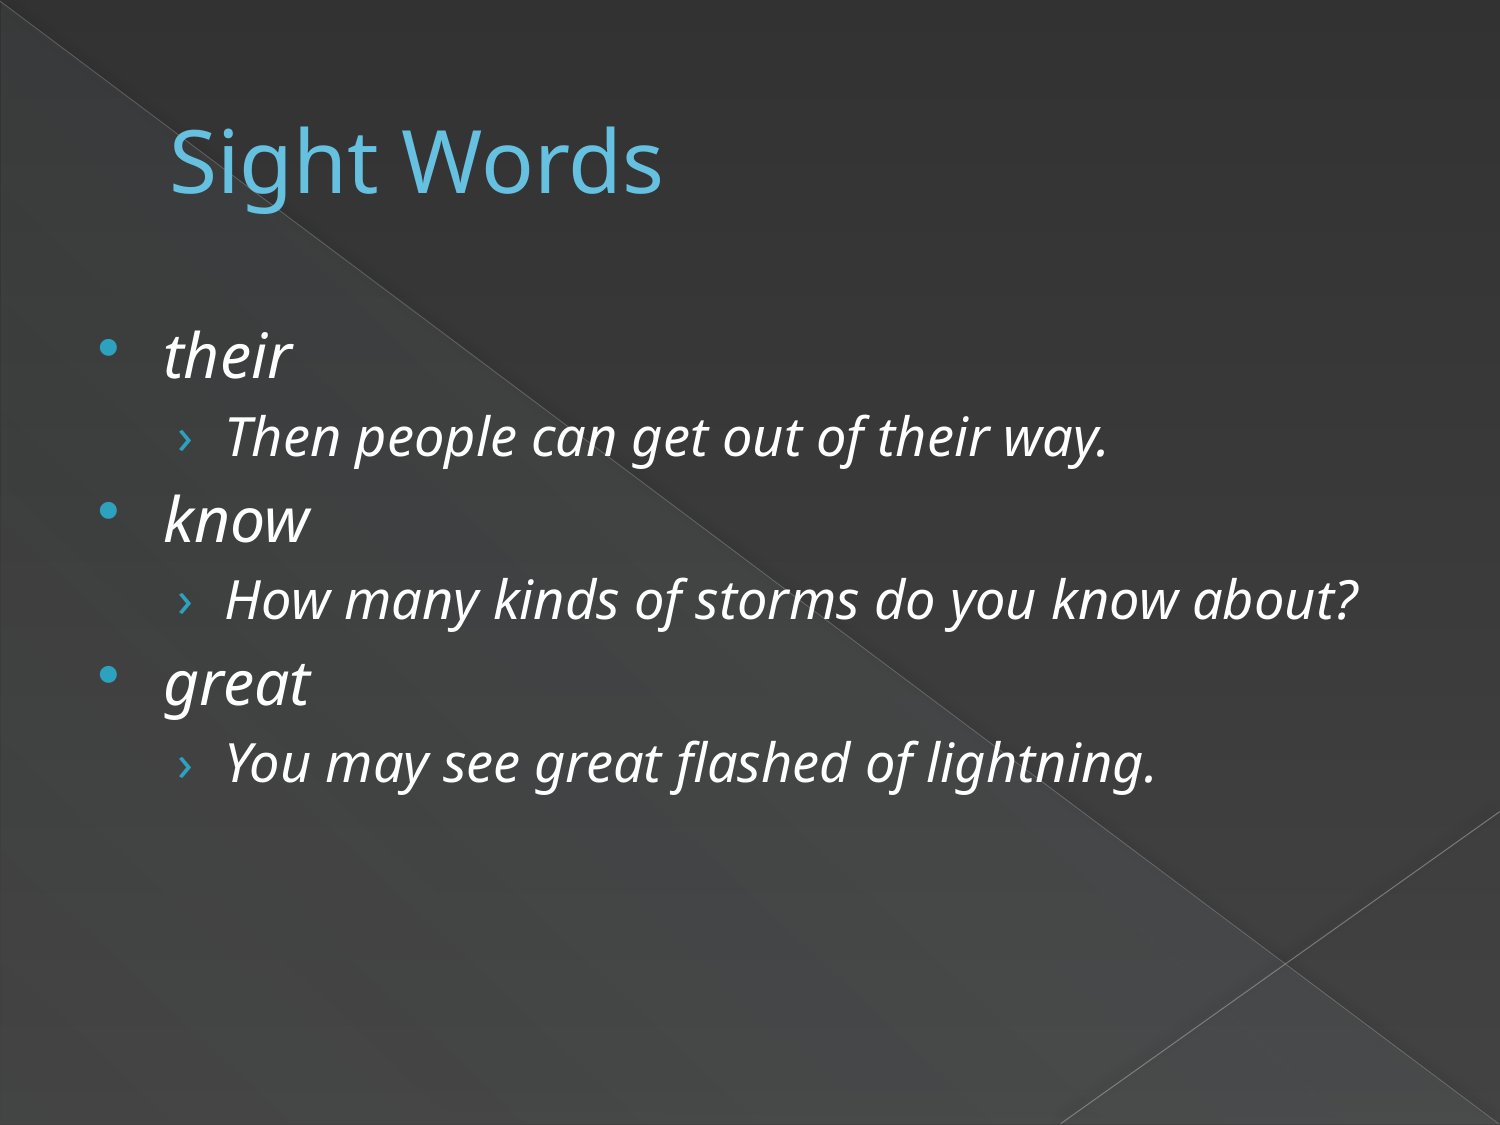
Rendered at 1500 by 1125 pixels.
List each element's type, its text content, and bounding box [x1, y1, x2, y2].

title Sight Words [75, 43, 1425, 274]
list their Then people can get out of their way. know How many kinds of storms do you know about? great You may see great flashed of lightning. [75, 308, 1425, 1059]
